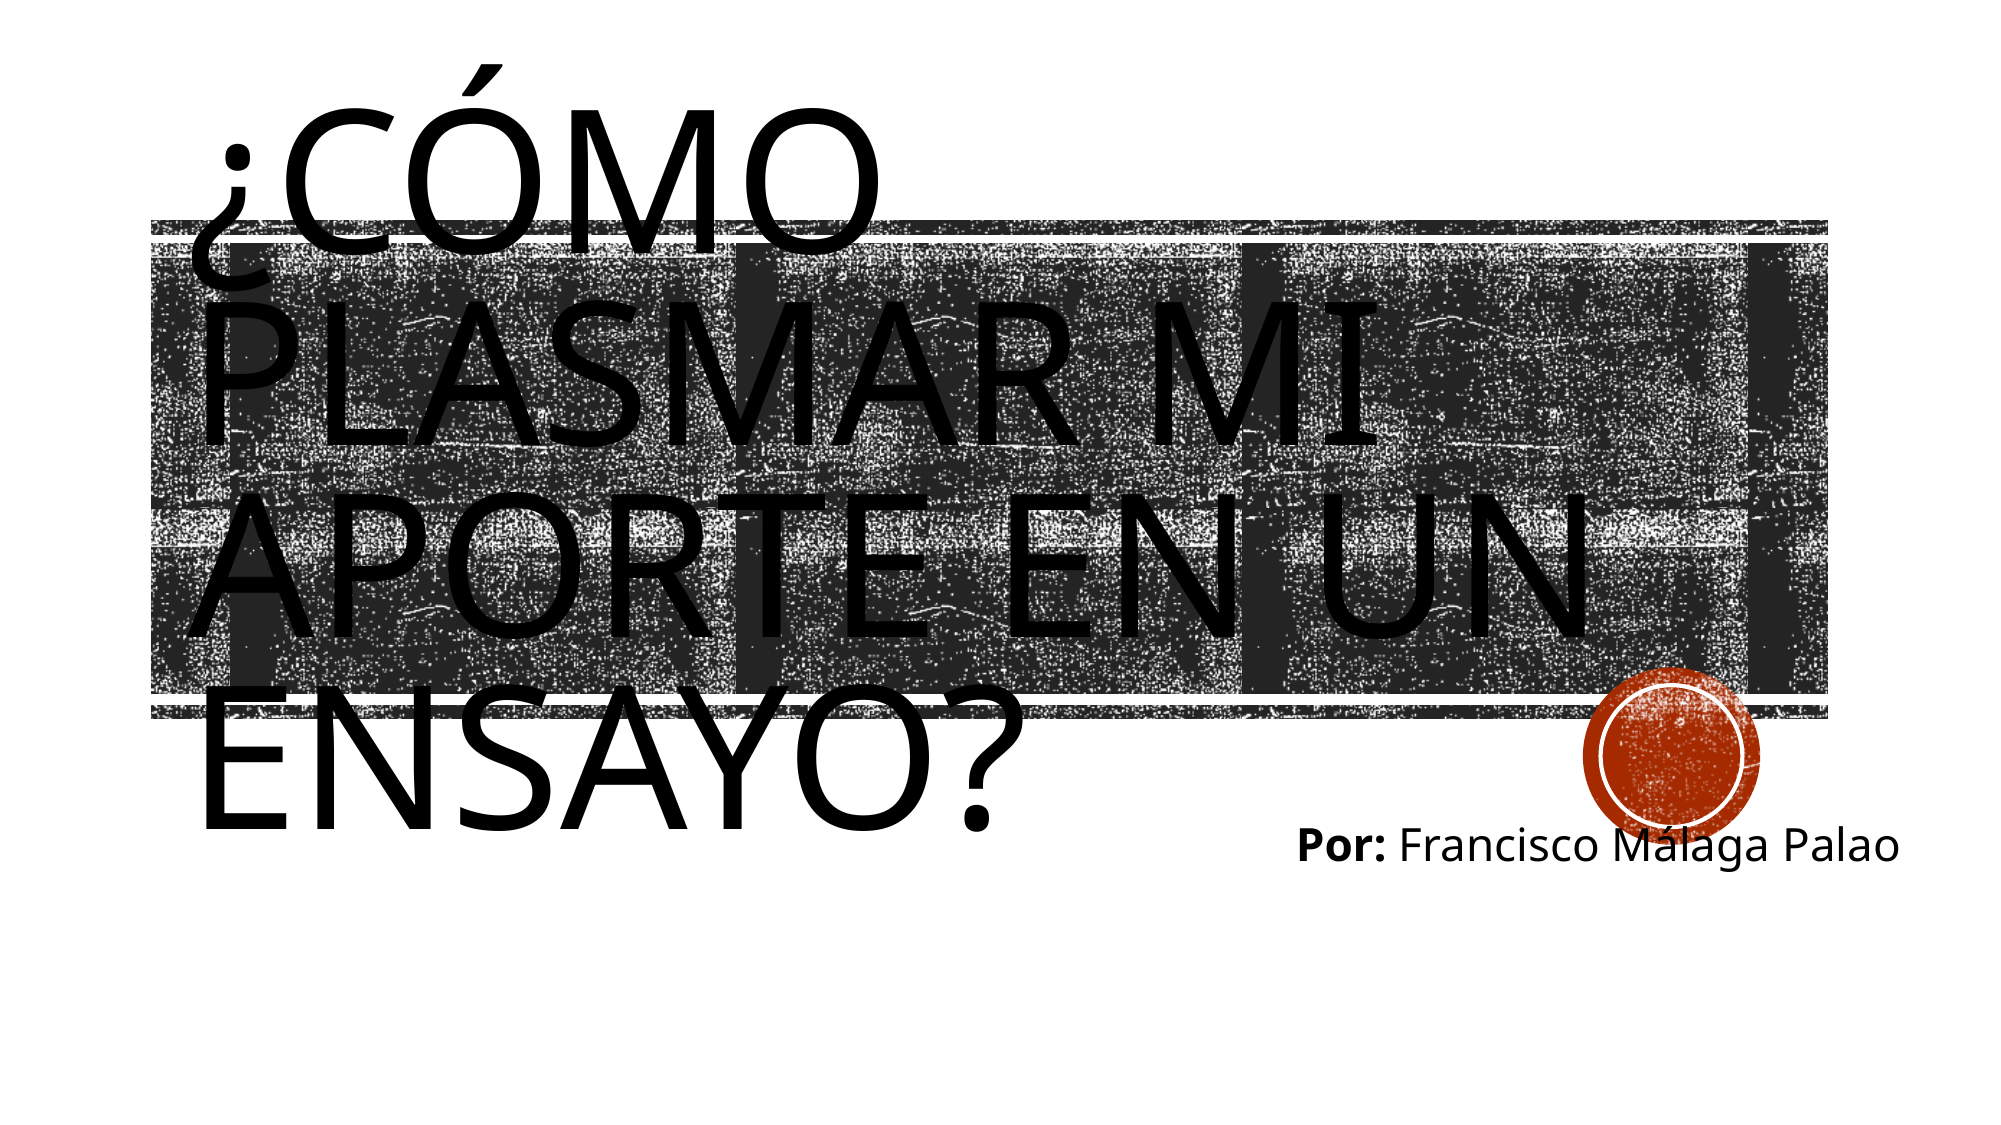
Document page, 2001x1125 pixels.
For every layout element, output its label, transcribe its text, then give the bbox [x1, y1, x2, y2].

subtitle Por: Francisco Málaga Palao [416, 715, 1917, 987]
title ¿Cómo plasmar mi aporte en un ensayo? [172, 234, 1808, 733]
